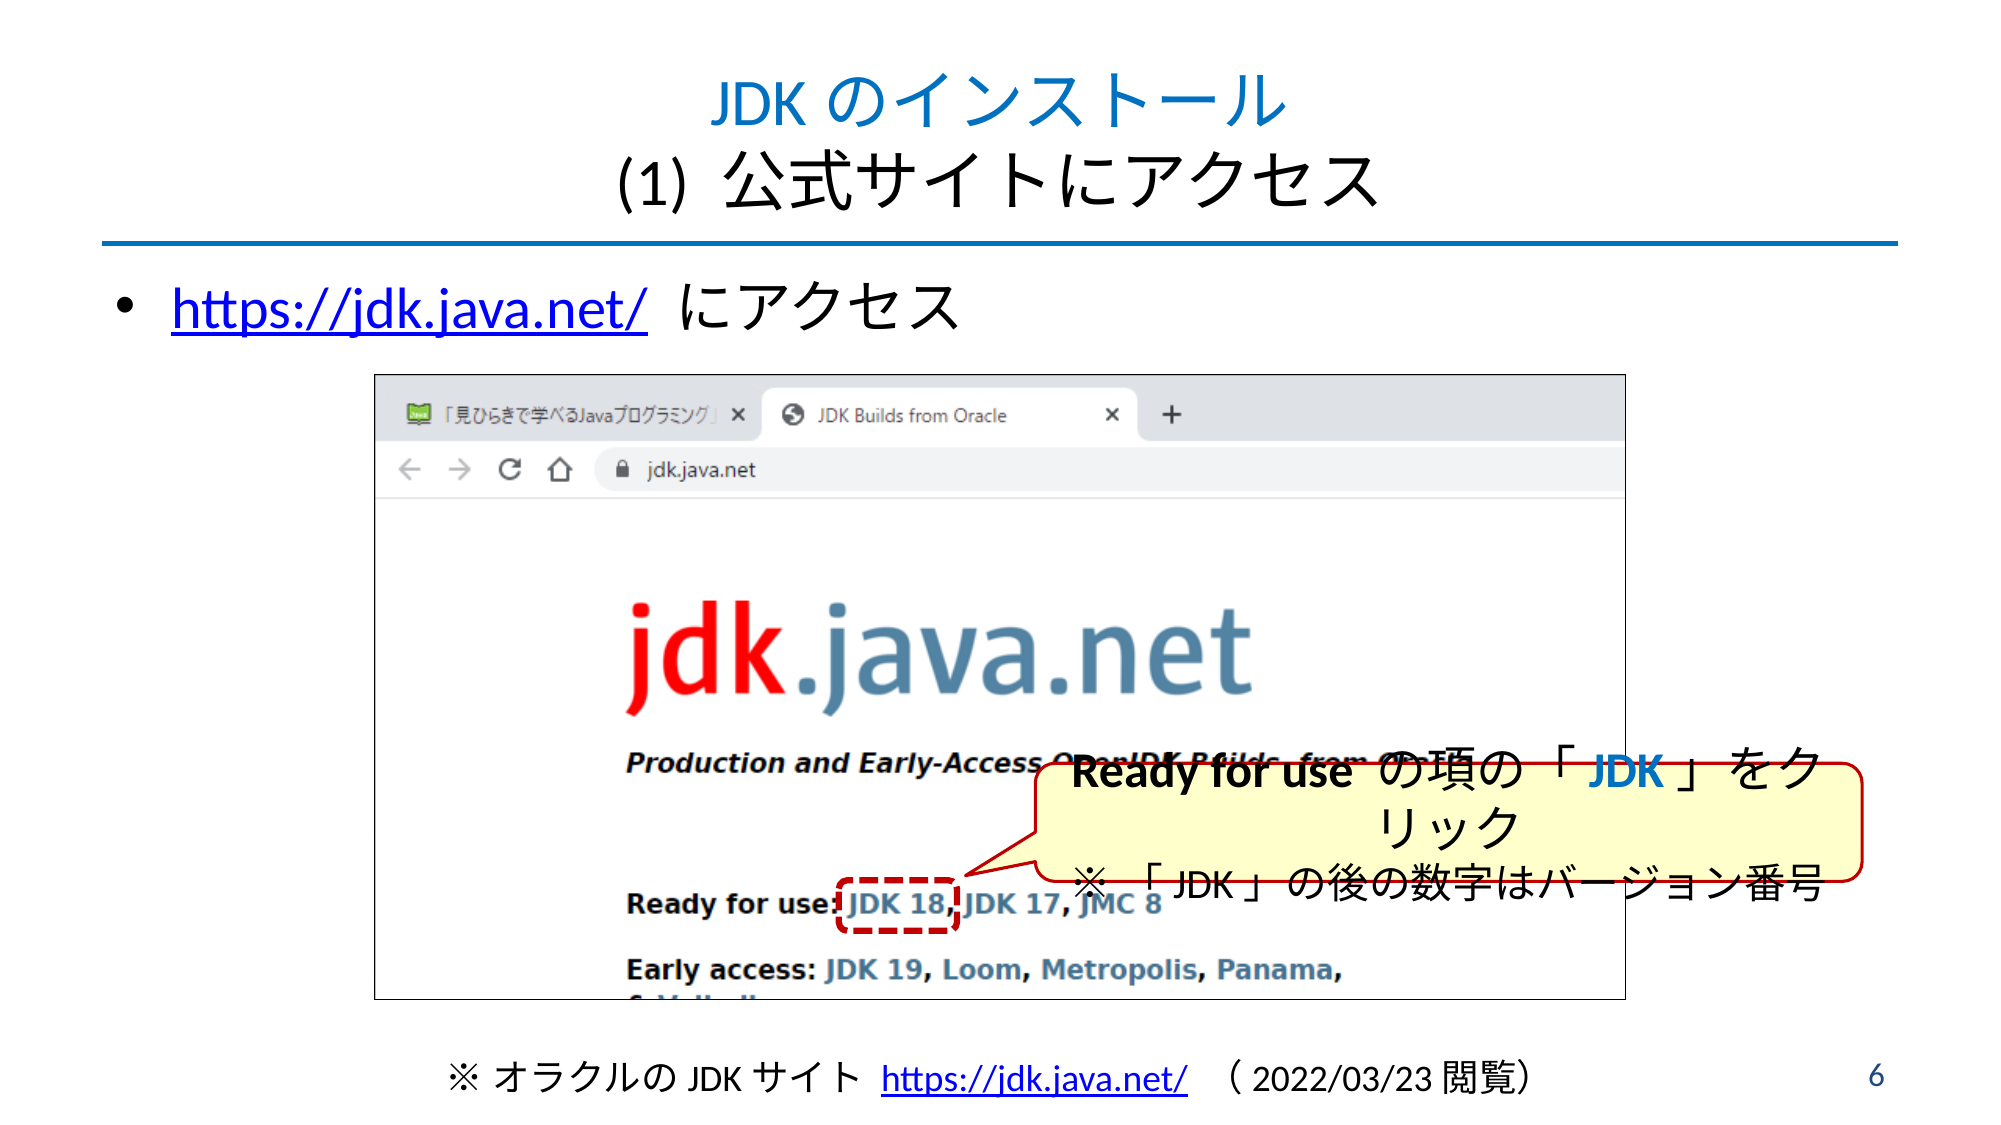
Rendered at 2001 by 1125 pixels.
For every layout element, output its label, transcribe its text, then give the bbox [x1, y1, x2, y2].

list https://jdk.java.net/ にアクセス [99, 262, 1900, 1005]
title JDKのインストール (1) 公式サイトにアクセス [99, 45, 1900, 233]
slide_number 6 [1433, 1042, 1900, 1103]
picture [374, 374, 1626, 1000]
text_box Ready for use の項の「JDK」をクリック ※「JDK」の後の数字はバージョン番号 [1629, 761, 1865, 884]
text_box ※オラクルのJDKサイト https://jdk.java.net/ （2022/03/23閲覧） [430, 1046, 1570, 1107]
